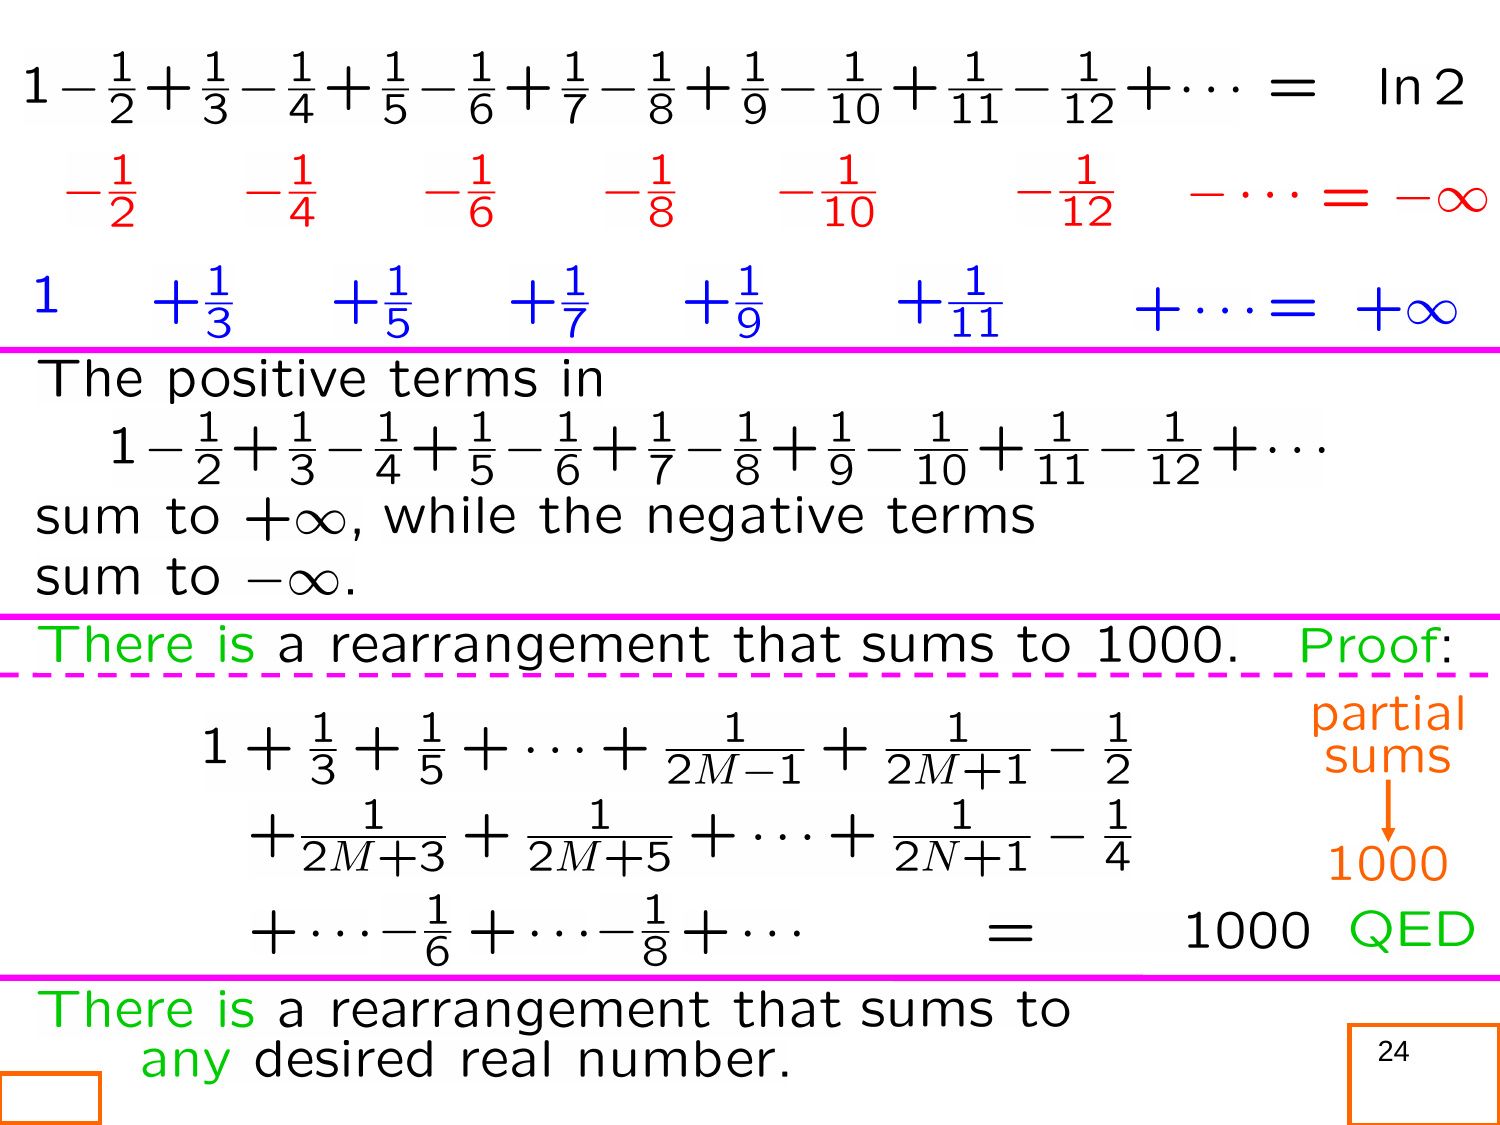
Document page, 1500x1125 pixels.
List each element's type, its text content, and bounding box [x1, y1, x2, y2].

slide_number 24 [1074, 1024, 1425, 1103]
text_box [37, 624, 1238, 673]
picture [468, 909, 588, 955]
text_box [37, 495, 1034, 597]
picture [681, 909, 800, 955]
picture [1349, 908, 1477, 954]
picture [110, 409, 1326, 487]
picture [1300, 625, 1451, 663]
text_box [1349, 1025, 1500, 1125]
picture [1381, 65, 1463, 106]
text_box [1313, 695, 1463, 884]
picture [37, 359, 603, 405]
picture [599, 891, 671, 969]
picture [381, 891, 454, 969]
text_box [0, 1073, 100, 1124]
picture [250, 909, 369, 955]
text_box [203, 711, 1134, 879]
picture [987, 911, 1310, 951]
picture [24, 48, 1239, 126]
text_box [34, 152, 1488, 341]
picture [1268, 79, 1317, 98]
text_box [37, 990, 1070, 1086]
